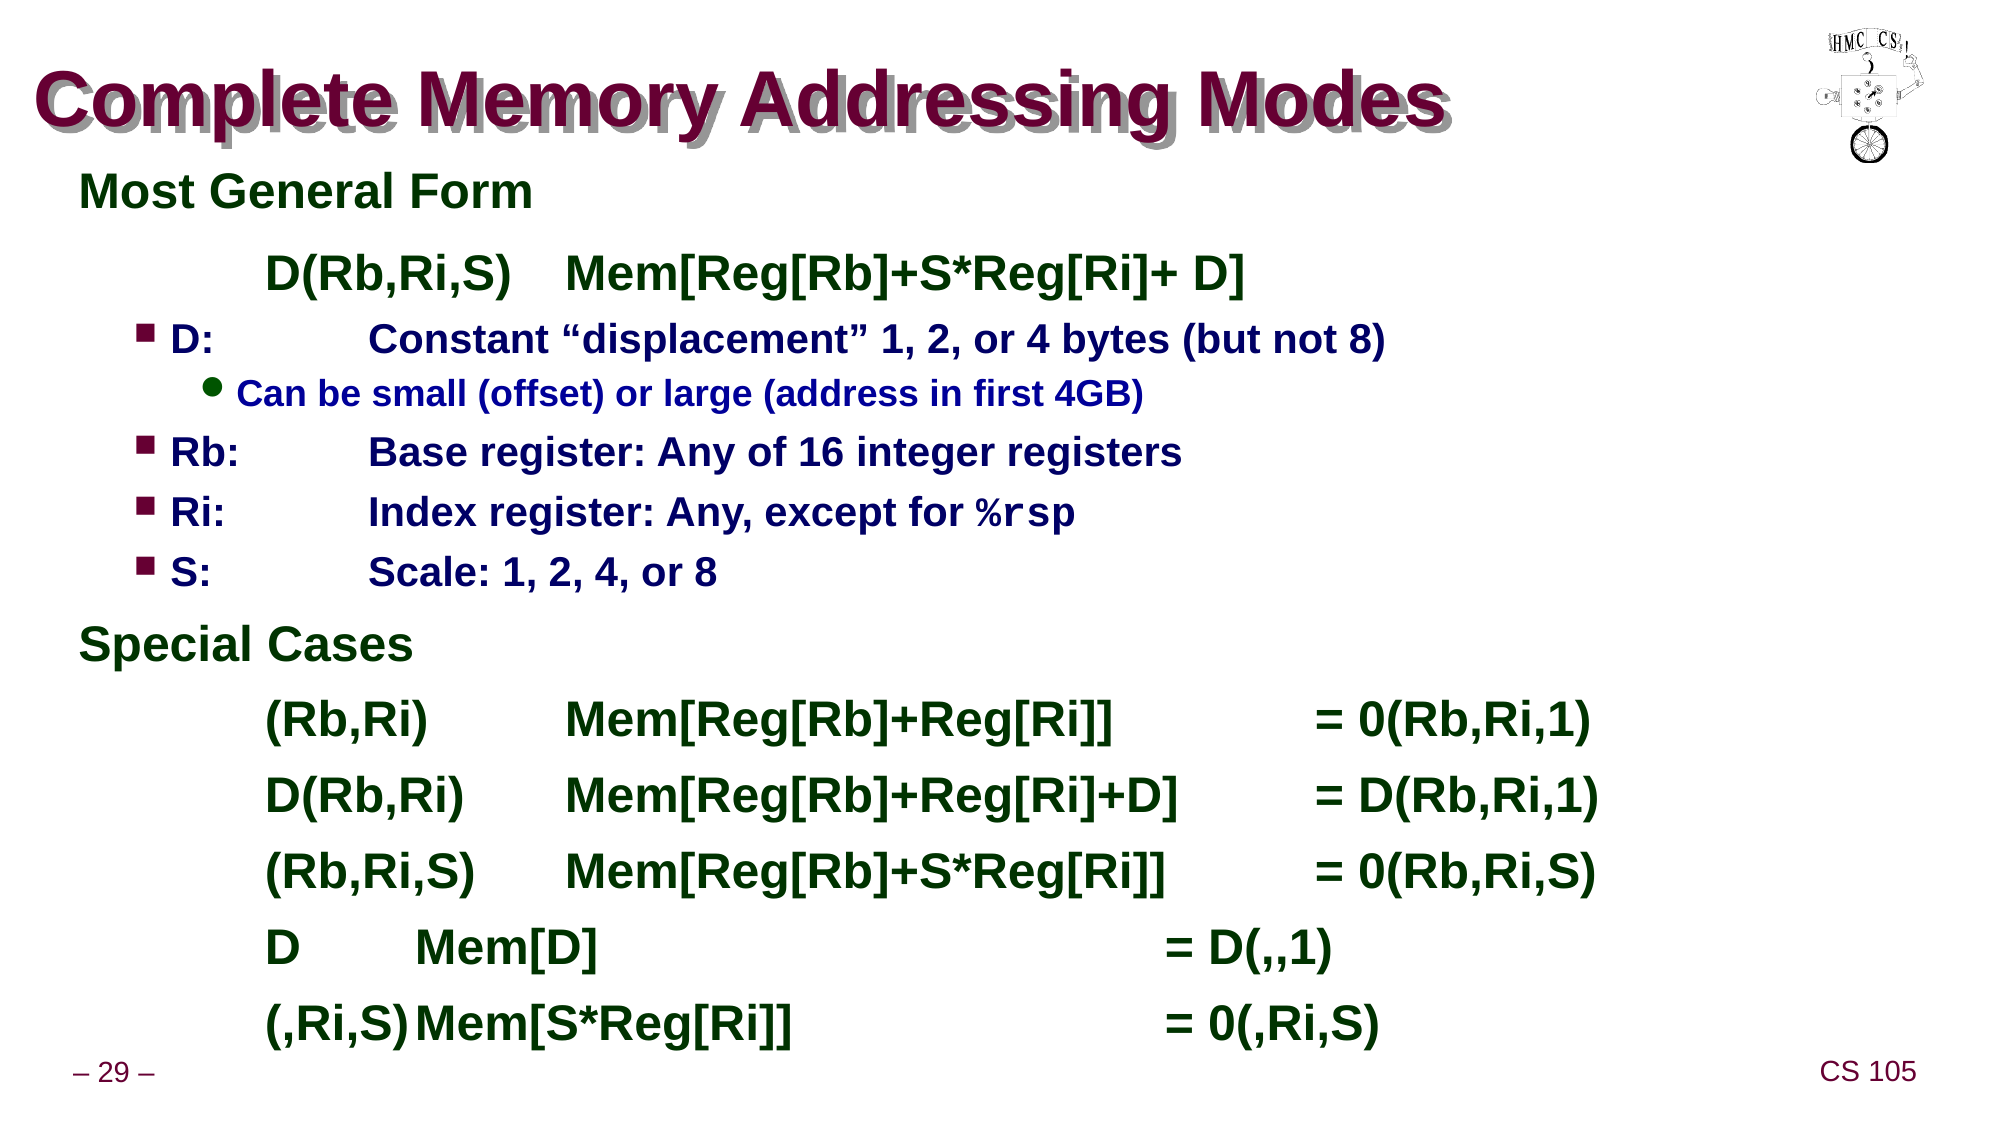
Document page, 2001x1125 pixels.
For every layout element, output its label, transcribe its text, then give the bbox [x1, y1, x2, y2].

picture [1816, 24, 1924, 163]
title Complete Memory Addressing Modes [33, 37, 1707, 166]
list Most General Form D(Rb,Ri,S) Mem[Reg[Rb]+S*Reg[Ri]+ D] D: Constant “displacement” 1, 2, or 4 bytes (but not 8) Can be small (offset) or large (address in first 4GB) Rb: Base register: Any of 16 integer registers Ri: Index register: Any, except for %rsp S: Scale: 1, 2, 4, or 8 Special Cases (Rb,Ri) Mem[Reg[Rb]+Reg[Ri]] = 0(Rb,Ri,1) D(Rb,Ri) Mem[Reg[Rb]+Reg[Ri]+D] = D(Rb,Ri,1) (Rb,Ri,S) Mem[Reg[Rb]+S*Reg[Ri]] = 0(Rb,Ri,S) D Mem[D] = D(,,1) (,Ri,S) Mem[S*Reg[Ri]] = 0(,Ri,S) [63, 155, 1881, 1013]
